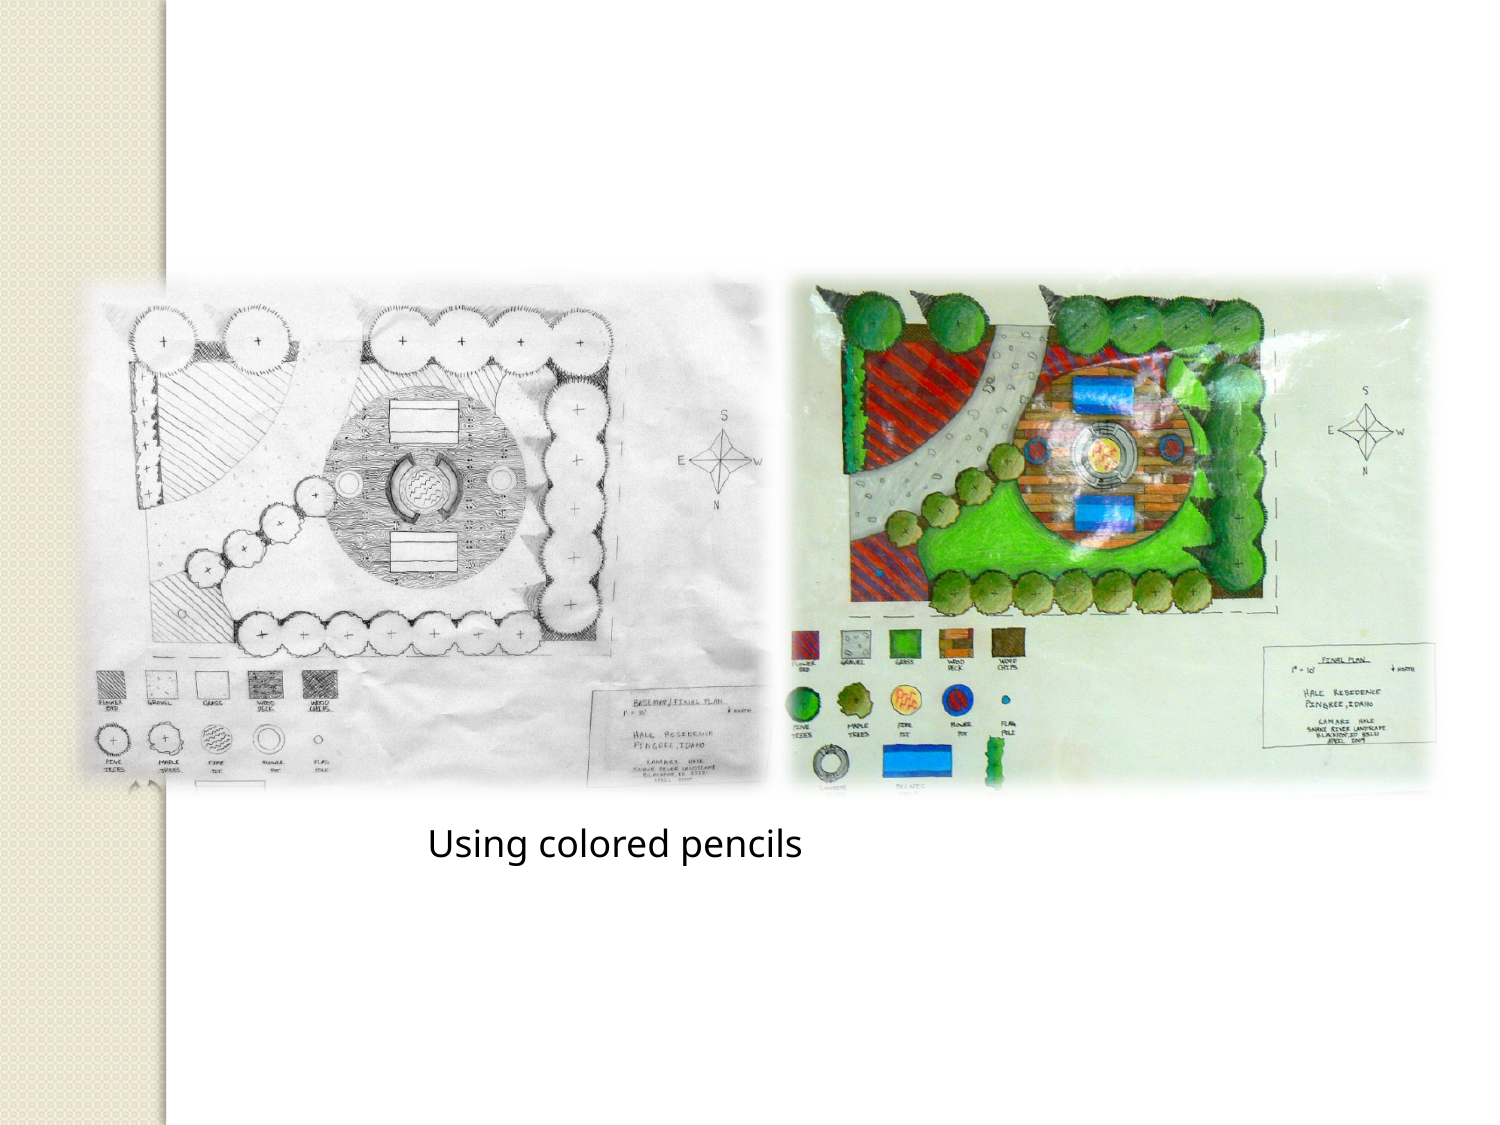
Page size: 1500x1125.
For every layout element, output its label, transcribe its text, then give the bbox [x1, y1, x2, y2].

text_box Using colored pencils [412, 812, 850, 873]
picture [62, 262, 1446, 801]
